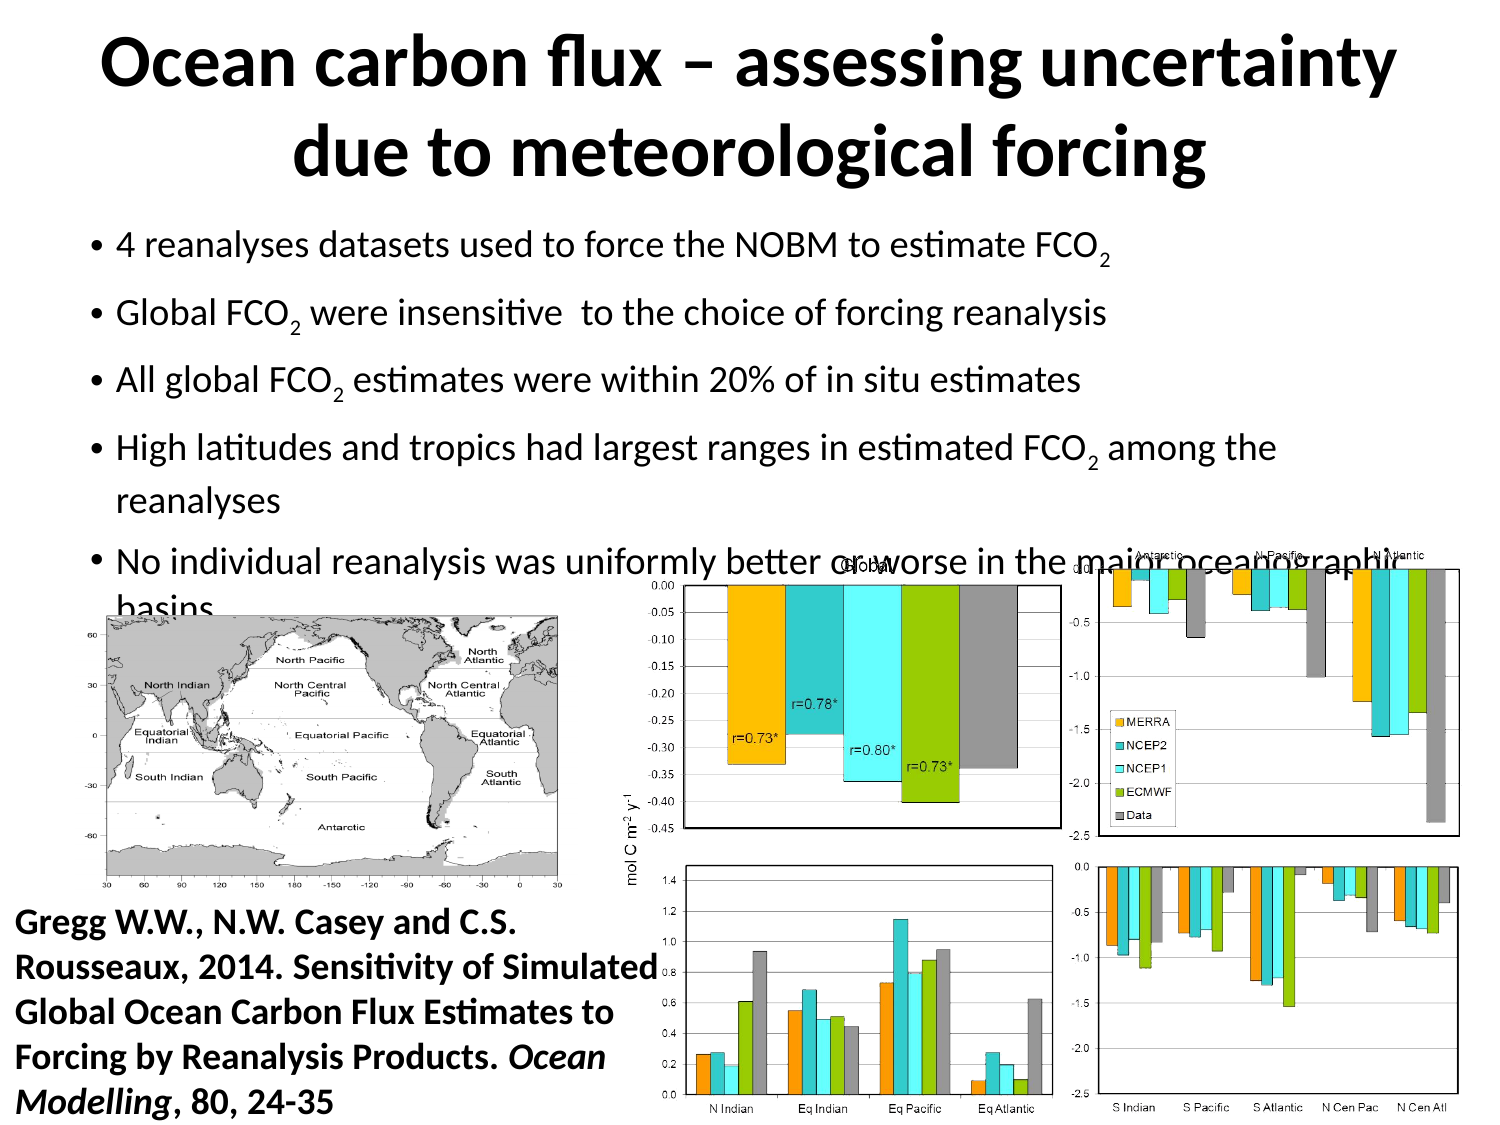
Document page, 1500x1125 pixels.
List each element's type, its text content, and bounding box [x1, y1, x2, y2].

picture [615, 505, 1500, 1125]
title Ocean carbon flux – assessing uncertainty due to meteorological forcing [75, 7, 1425, 195]
text_box Gregg W.W., N.W. Casey and C.S. Rousseaux, 2014. Sensitivity of Simulated Global Ocean Carbon Flux Estimates to Forcing by Reanalysis Products. Ocean Modelling, 80, 24-35 [0, 889, 610, 1125]
list 4 reanalyses datasets used to force the NOBM to estimate FCO2 Global FCO2 were insensitive to the choice of forcing reanalysis All global FCO2 estimates were within 20% of in situ estimates High latitudes and tropics had largest ranges in estimated FCO2 among the reanalyses No individual reanalysis was uniformly better or worse in the major oceanographic basins. [75, 211, 1425, 639]
picture [74, 614, 578, 890]
